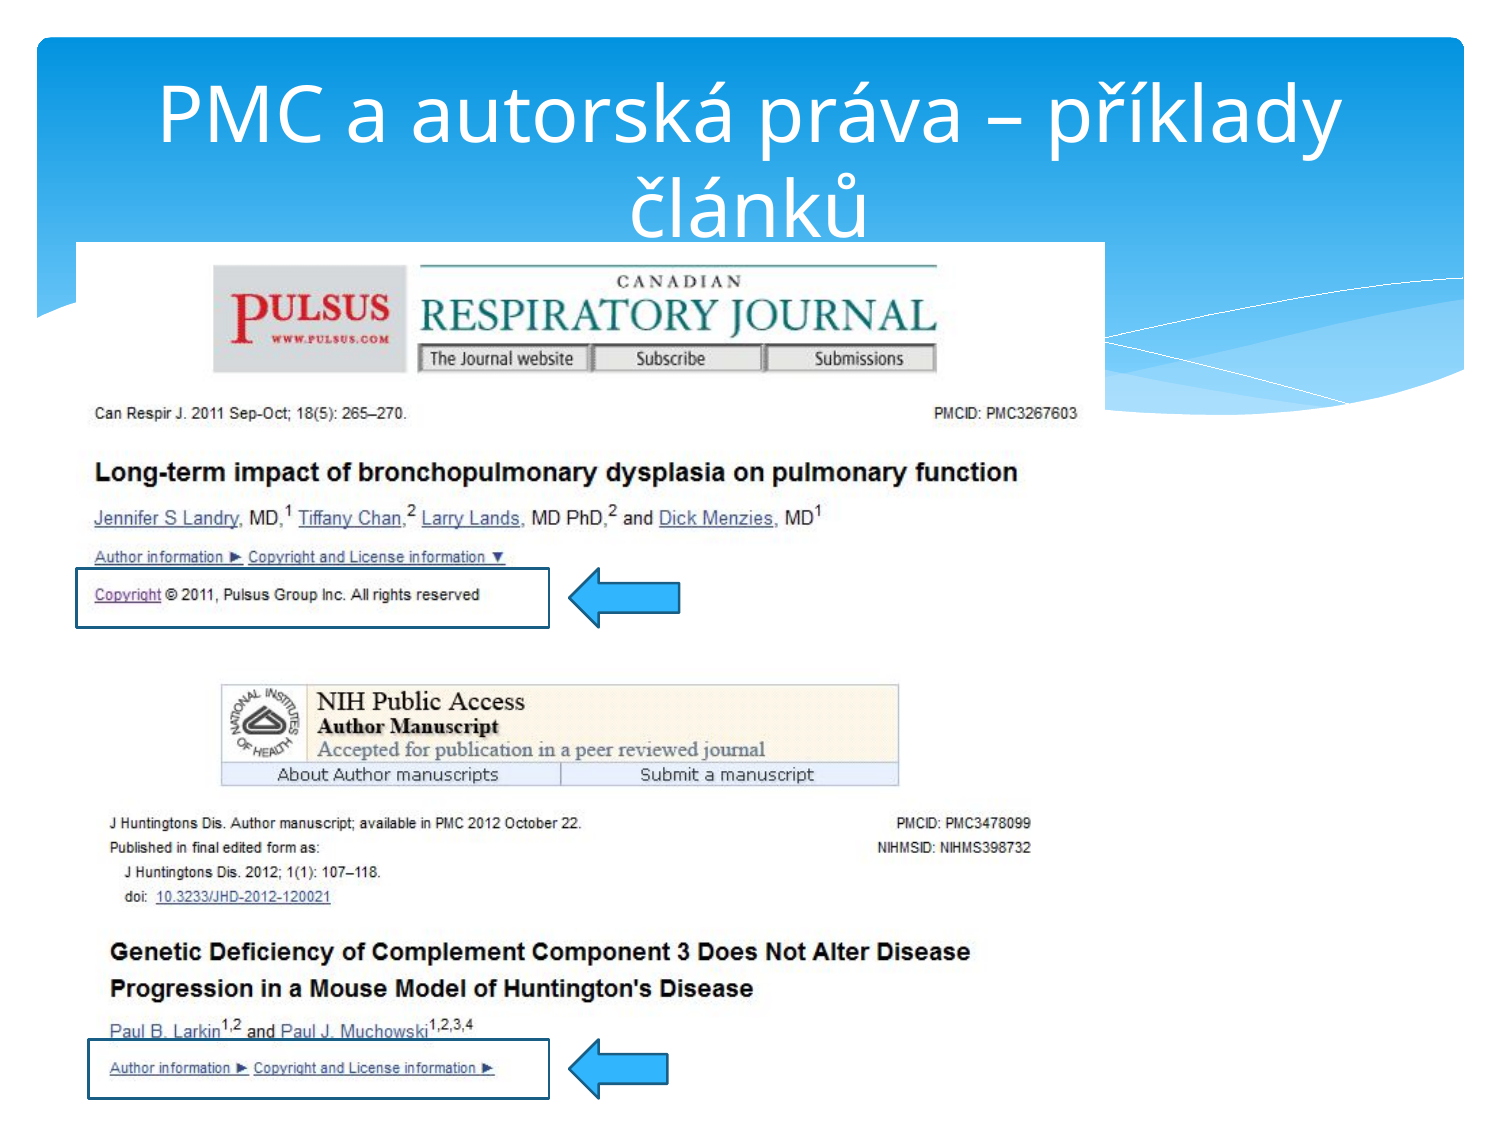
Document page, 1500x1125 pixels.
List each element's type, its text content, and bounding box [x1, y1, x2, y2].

title PMC a autorská práva – příklady článků [75, 55, 1425, 261]
picture [76, 668, 1054, 1095]
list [76, 242, 1106, 625]
